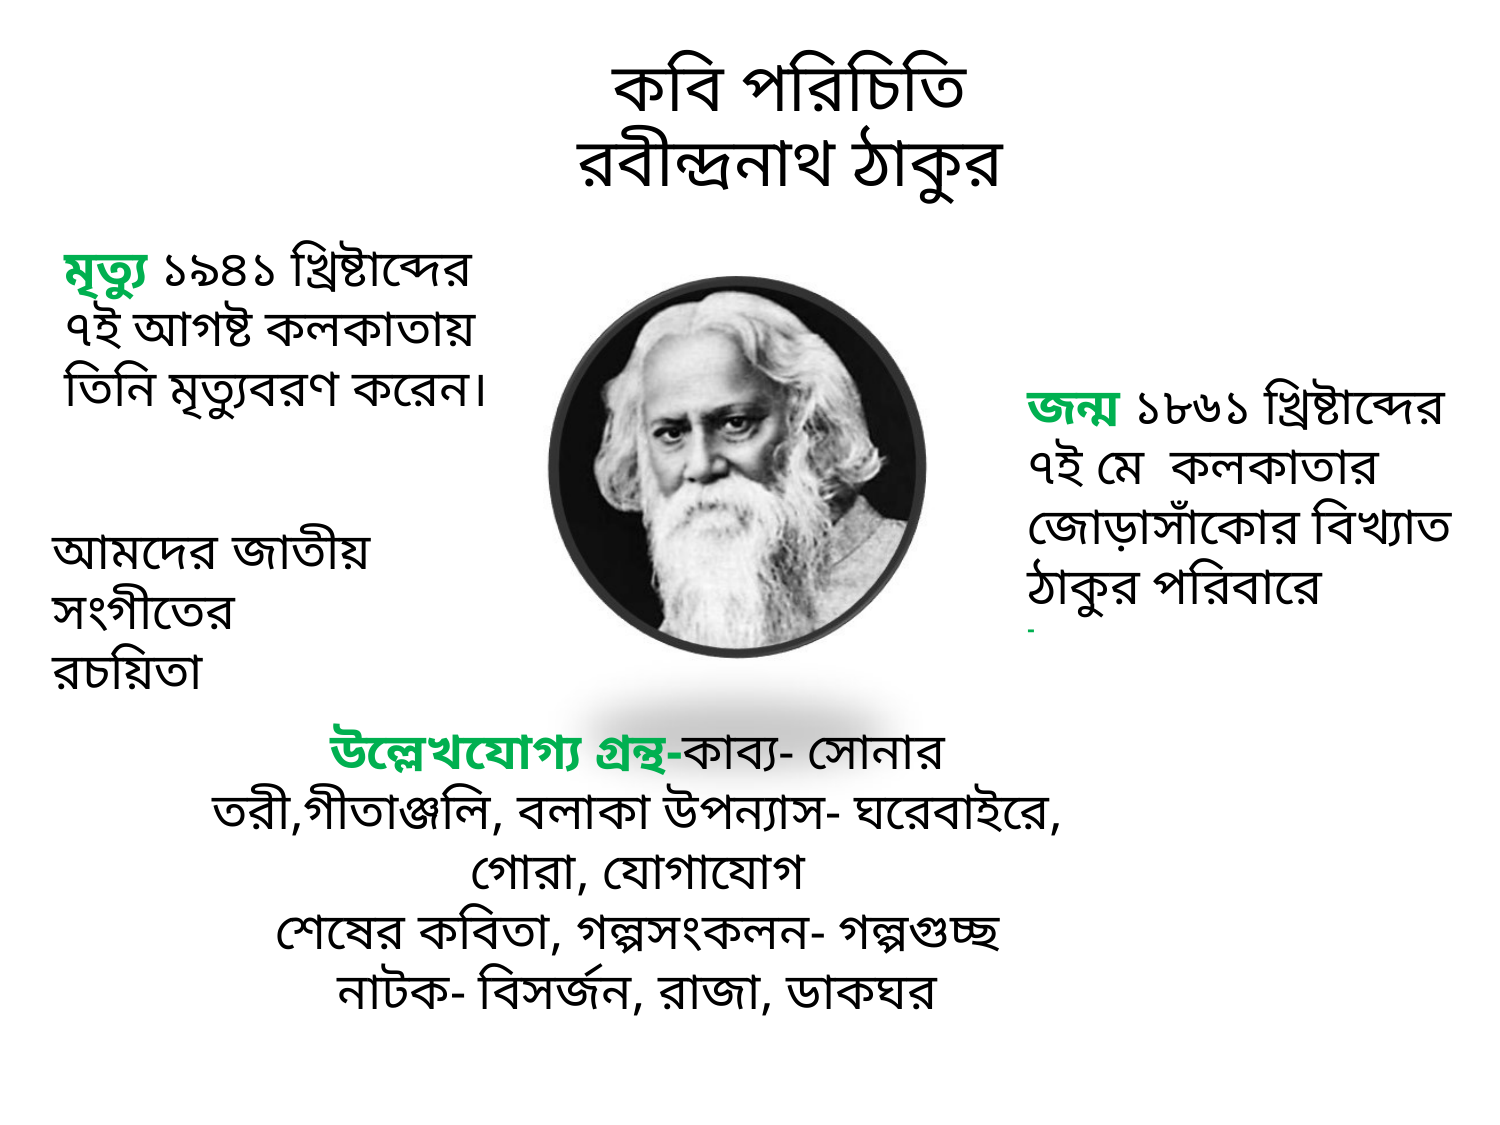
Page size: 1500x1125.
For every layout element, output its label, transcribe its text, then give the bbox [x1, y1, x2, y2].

text_box উল্লেখযোগ্য গ্রন্থ-কাব্য- সোনার তরী,গীতাঞ্জলি, বলাকা উপন্যাস- ঘরেবাইরে, গোরা, যোগাযোগ শেষের কবিতা, গল্পসংকলন- গল্পগুচ্ছ নাটক- বিসর্জন, রাজা, ডাকঘর [162, 712, 1113, 1088]
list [524, 274, 951, 826]
text_box মৃত্যু ১৯৪১ খ্রিষ্টাব্দের ৭ই আগষ্ট কলকাতায় তিনি মৃত্যুবরণ করেন।পরের স্লাইড [50, 229, 538, 465]
text_box রবীন্দ্রনাথ ঠাকুর [562, 112, 1113, 288]
text_box আমদের জাতীয় সংগীতের রচয়িতা [37, 512, 413, 708]
title কবি পরিচিতি Note এই স্লাইড এ শিক্ষক কবি পরিচিতি দিবেন। ছয়টা অ্যানিমেশন দেয়া আছে। কবি পরিচিতি কথাটির পর animation শুরু হয়েছে.. প্রতিবার স্পাচেবার ও ডাউন কি চাপুন [298, 41, 1124, 230]
text_box জন্ম ১৮৬১ খ্রিষ্টাব্দের ৭ই মে কলকাতার জোড়াসাঁকোর বিখ্যাত ঠাকুর পরিবারে - [1012, 366, 1488, 677]
